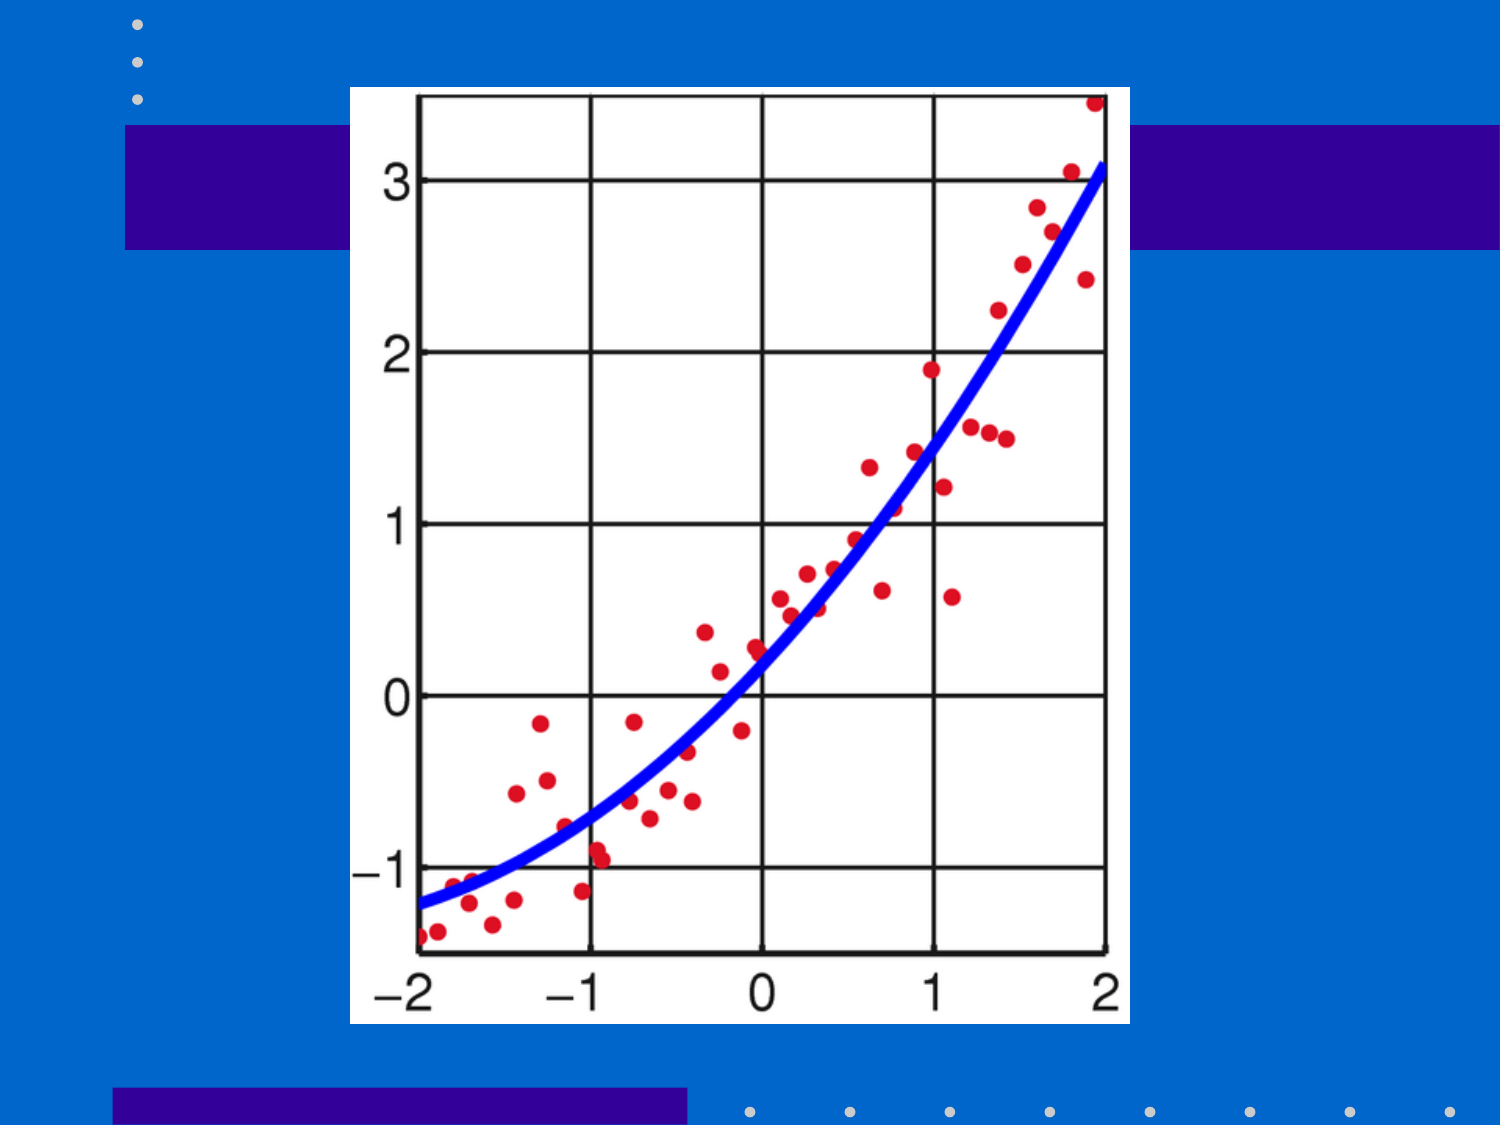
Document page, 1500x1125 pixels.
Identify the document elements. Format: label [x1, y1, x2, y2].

picture [349, 87, 1130, 1024]
